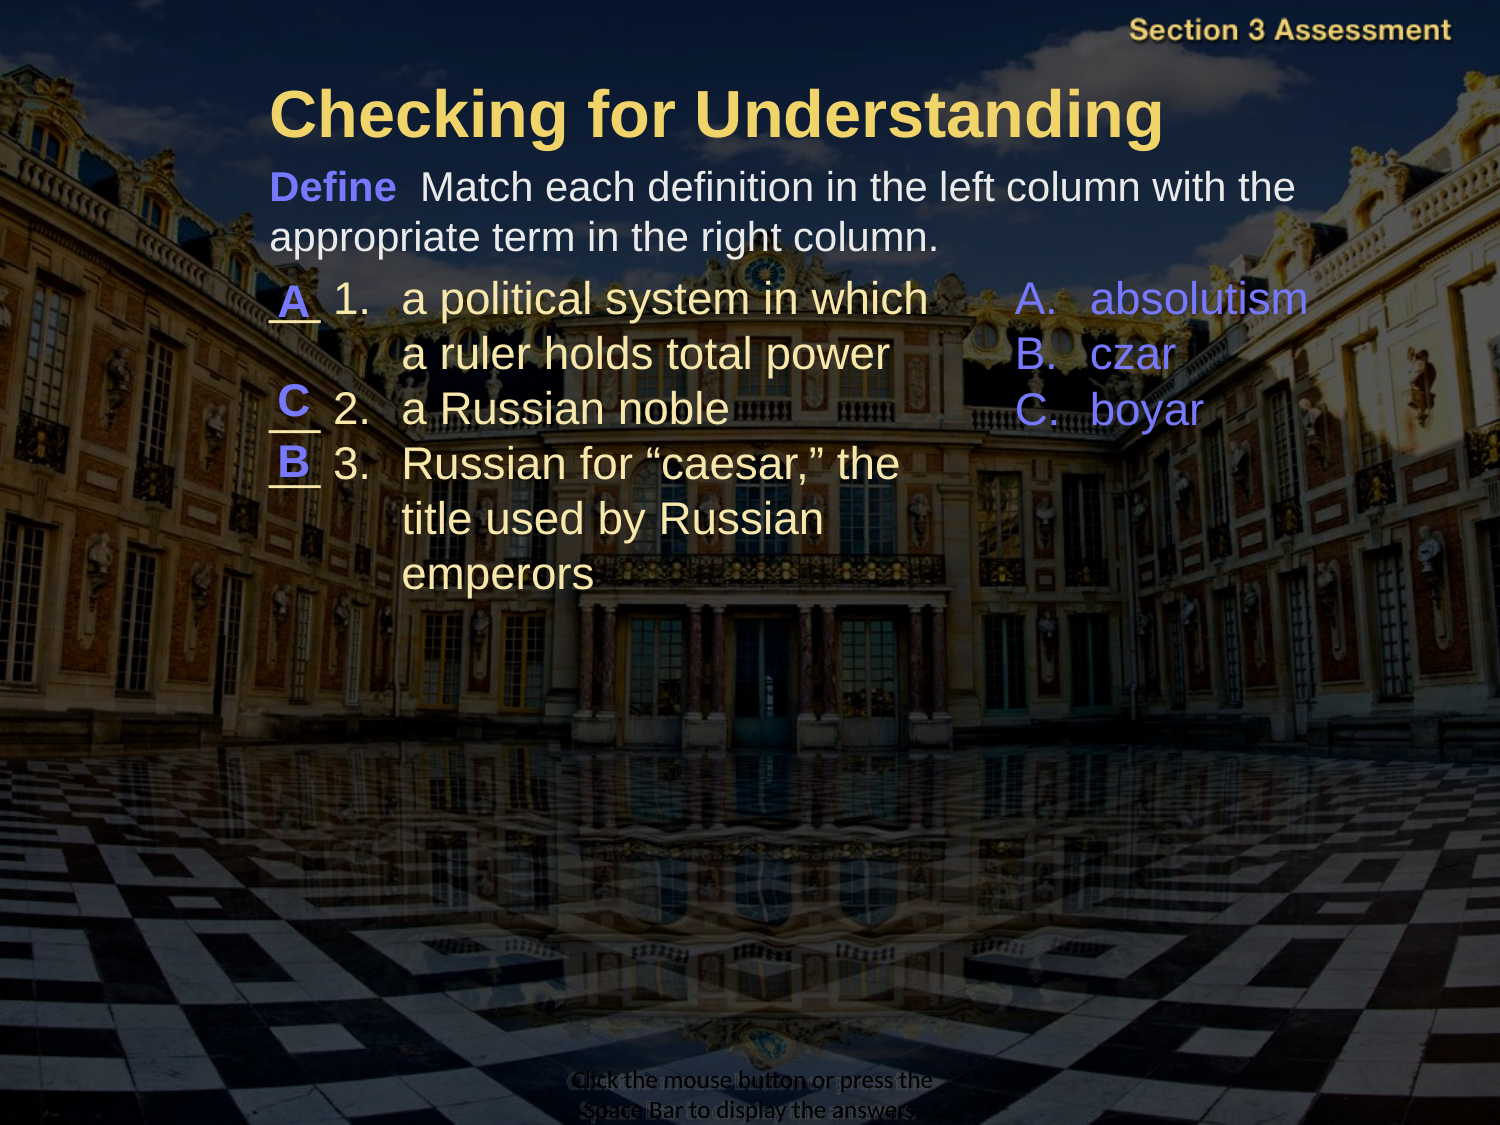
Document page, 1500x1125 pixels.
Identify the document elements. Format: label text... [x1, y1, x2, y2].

text_box A. absolutism B. czar C. boyar [999, 261, 1456, 442]
text_box Click the mouse button or press the Space Bar to display the answers. [393, 1056, 1113, 1125]
text_box Define Match each definition in the left column with the appropriate term in the right column. [254, 158, 1412, 268]
text_box A [262, 264, 375, 334]
text_box Checking for Understanding [254, 62, 1418, 158]
picture [0, 0, 1500, 1125]
text_box __ 1. a political system in which a ruler holds total power __ 2. a Russian noble __ 3. Russian for “caesar,” the title used by Russian emperors [254, 268, 990, 607]
text_box B [262, 424, 375, 495]
text_box C [262, 363, 375, 424]
